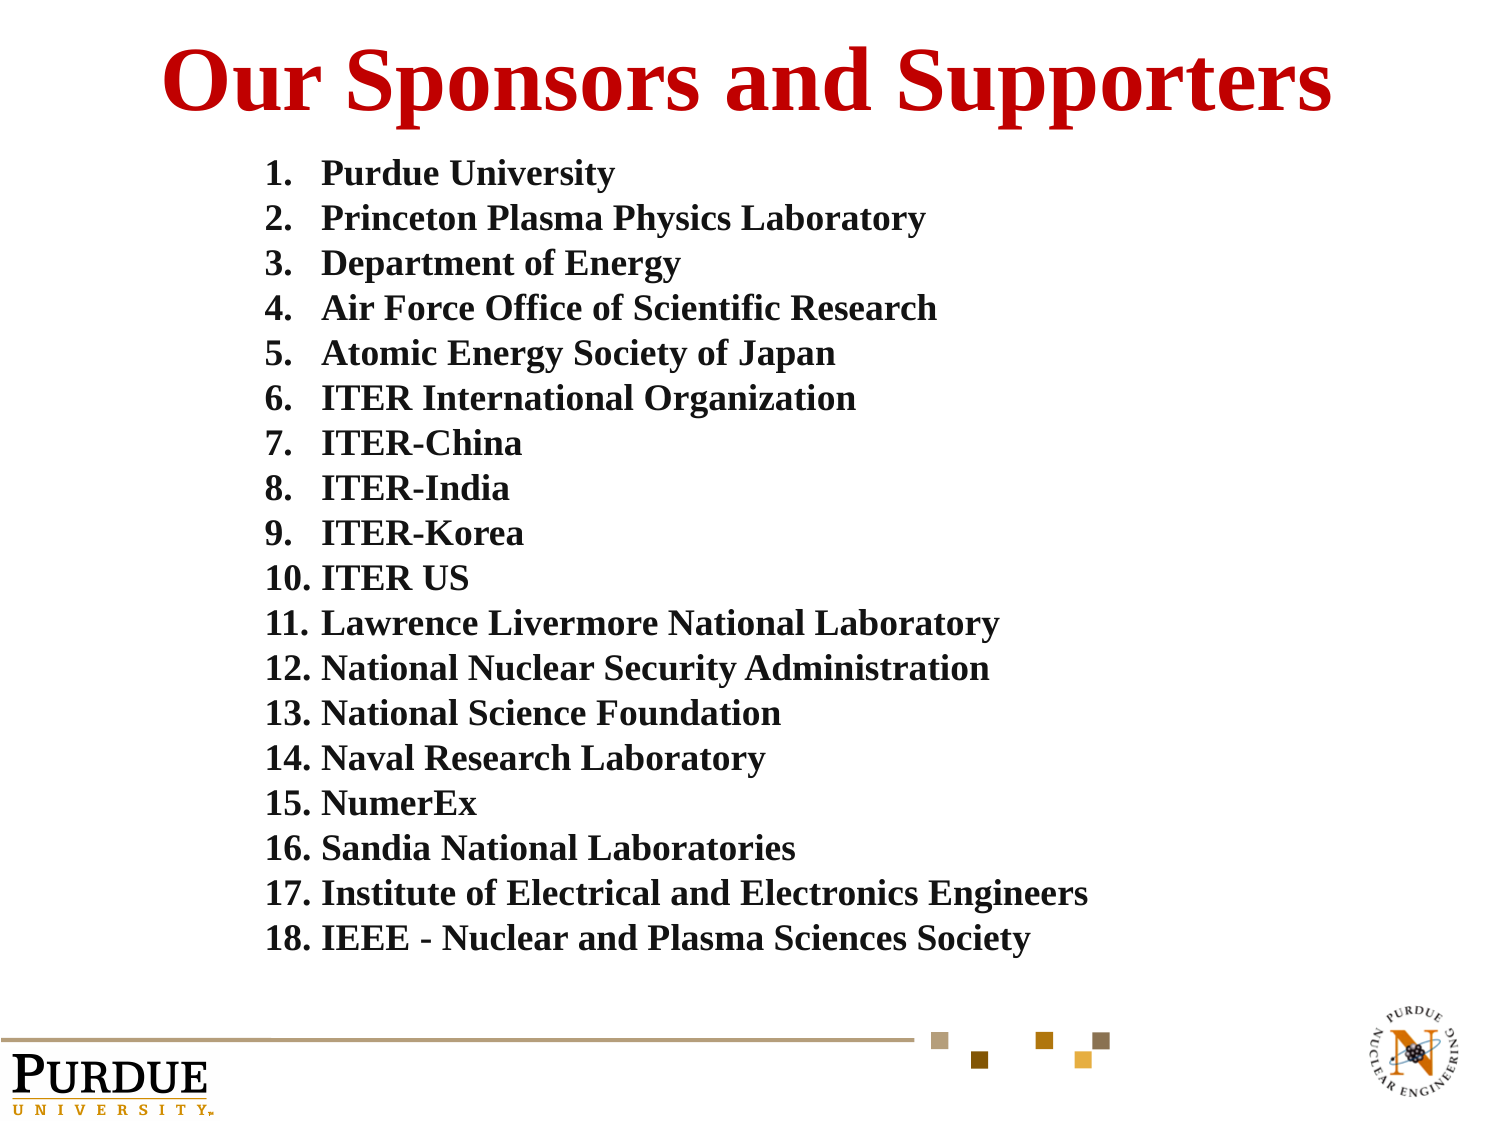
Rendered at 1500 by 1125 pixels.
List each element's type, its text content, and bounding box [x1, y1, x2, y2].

text_box Purdue University Princeton Plasma Physics Laboratory Department of Energy Air Force Office of Scientific Research Atomic Energy Society of Japan ITER International Organization ITER-China ITER-India ITER-Korea ITER US Lawrence Livermore National Laboratory National Nuclear Security Administration National Science Foundation Naval Research Laboratory NumerEx Sandia National Laboratories Institute of Electrical and Electronics Engineers IEEE - Nuclear and Plasma Sciences Society [249, 141, 1177, 966]
text_box Our Sponsors and Supporters [0, 0, 1498, 137]
picture [1365, 1002, 1463, 1101]
